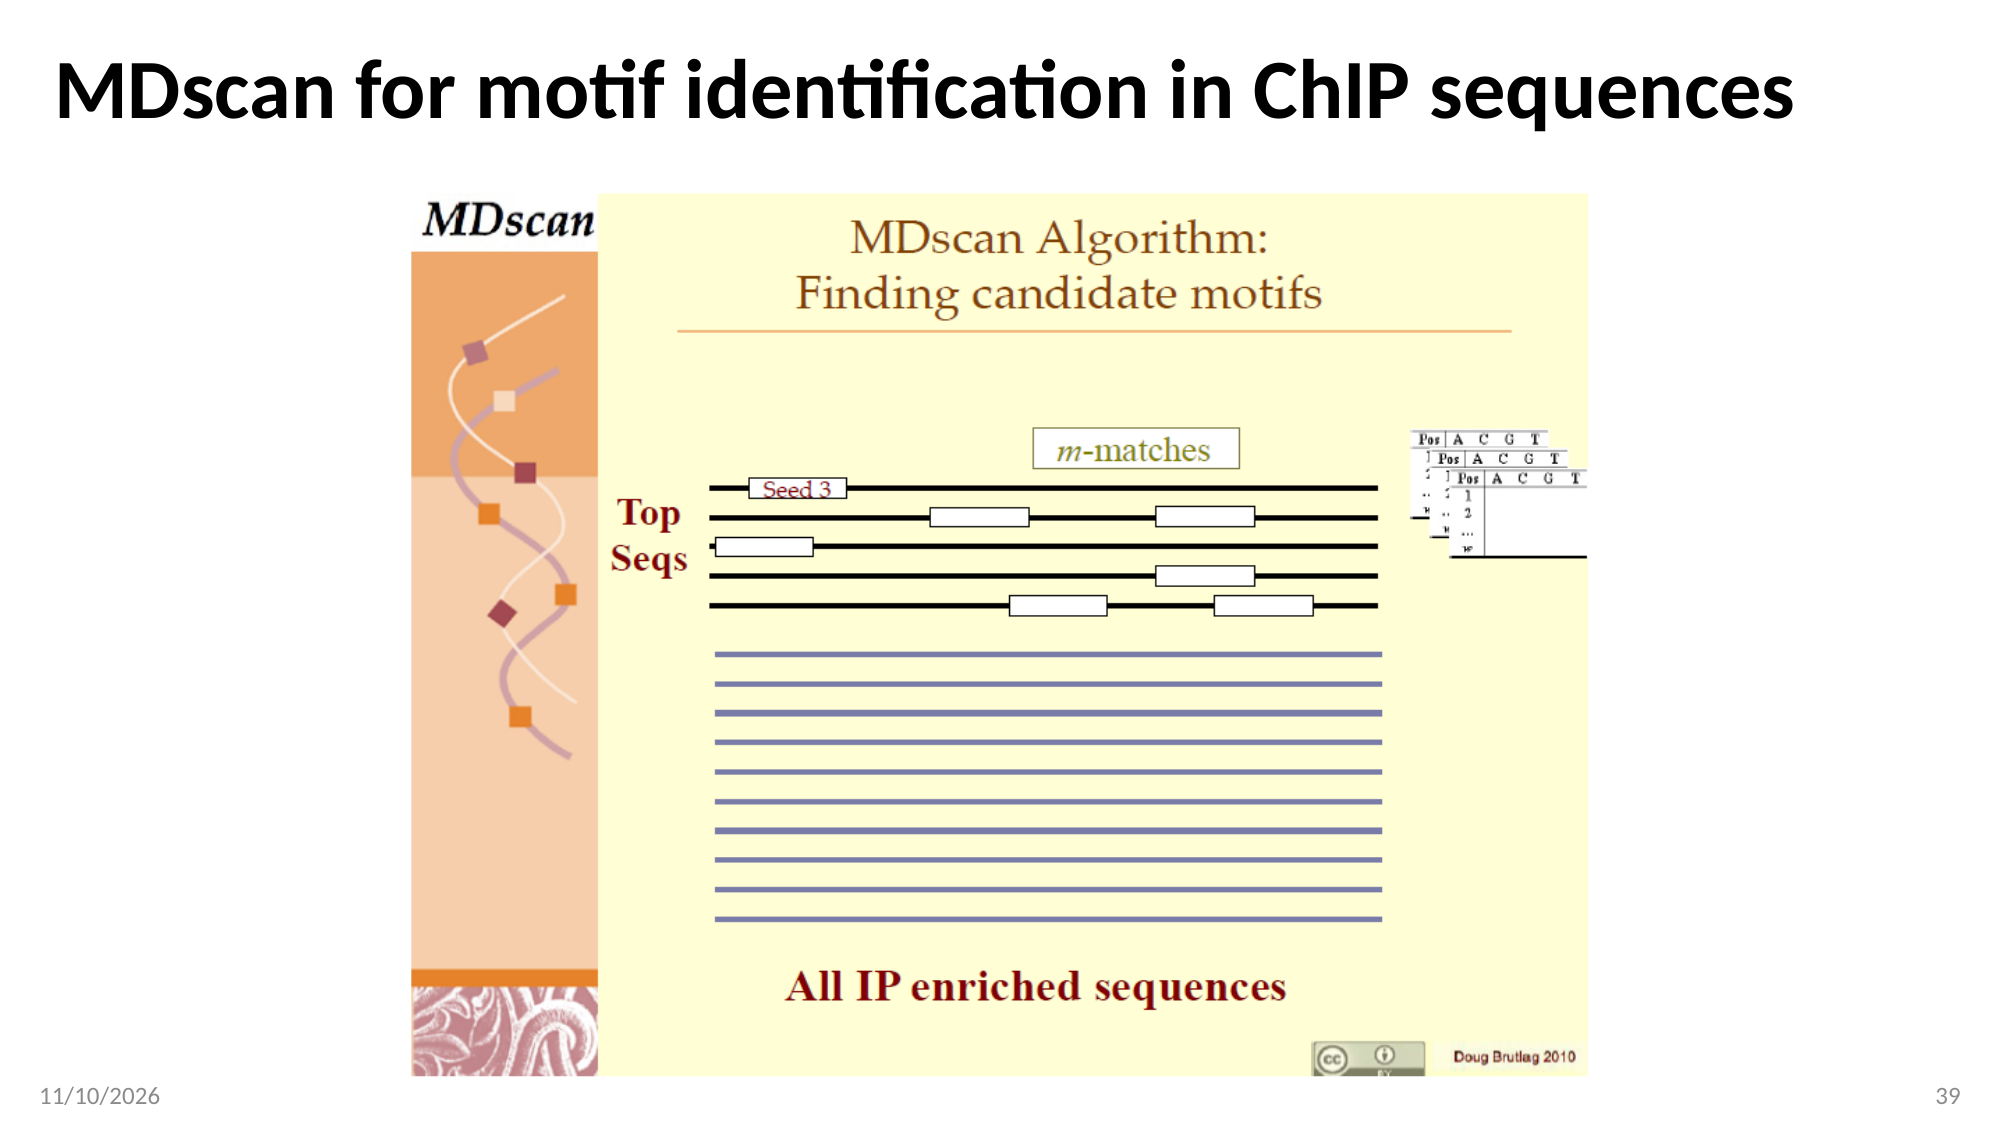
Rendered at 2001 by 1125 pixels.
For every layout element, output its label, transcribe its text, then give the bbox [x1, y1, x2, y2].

title MDscan for motif identification in ChIP sequences [39, 37, 1961, 145]
slide_number 39 [1654, 1064, 1961, 1125]
picture [346, 145, 1654, 1125]
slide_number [39, 1064, 346, 1125]
